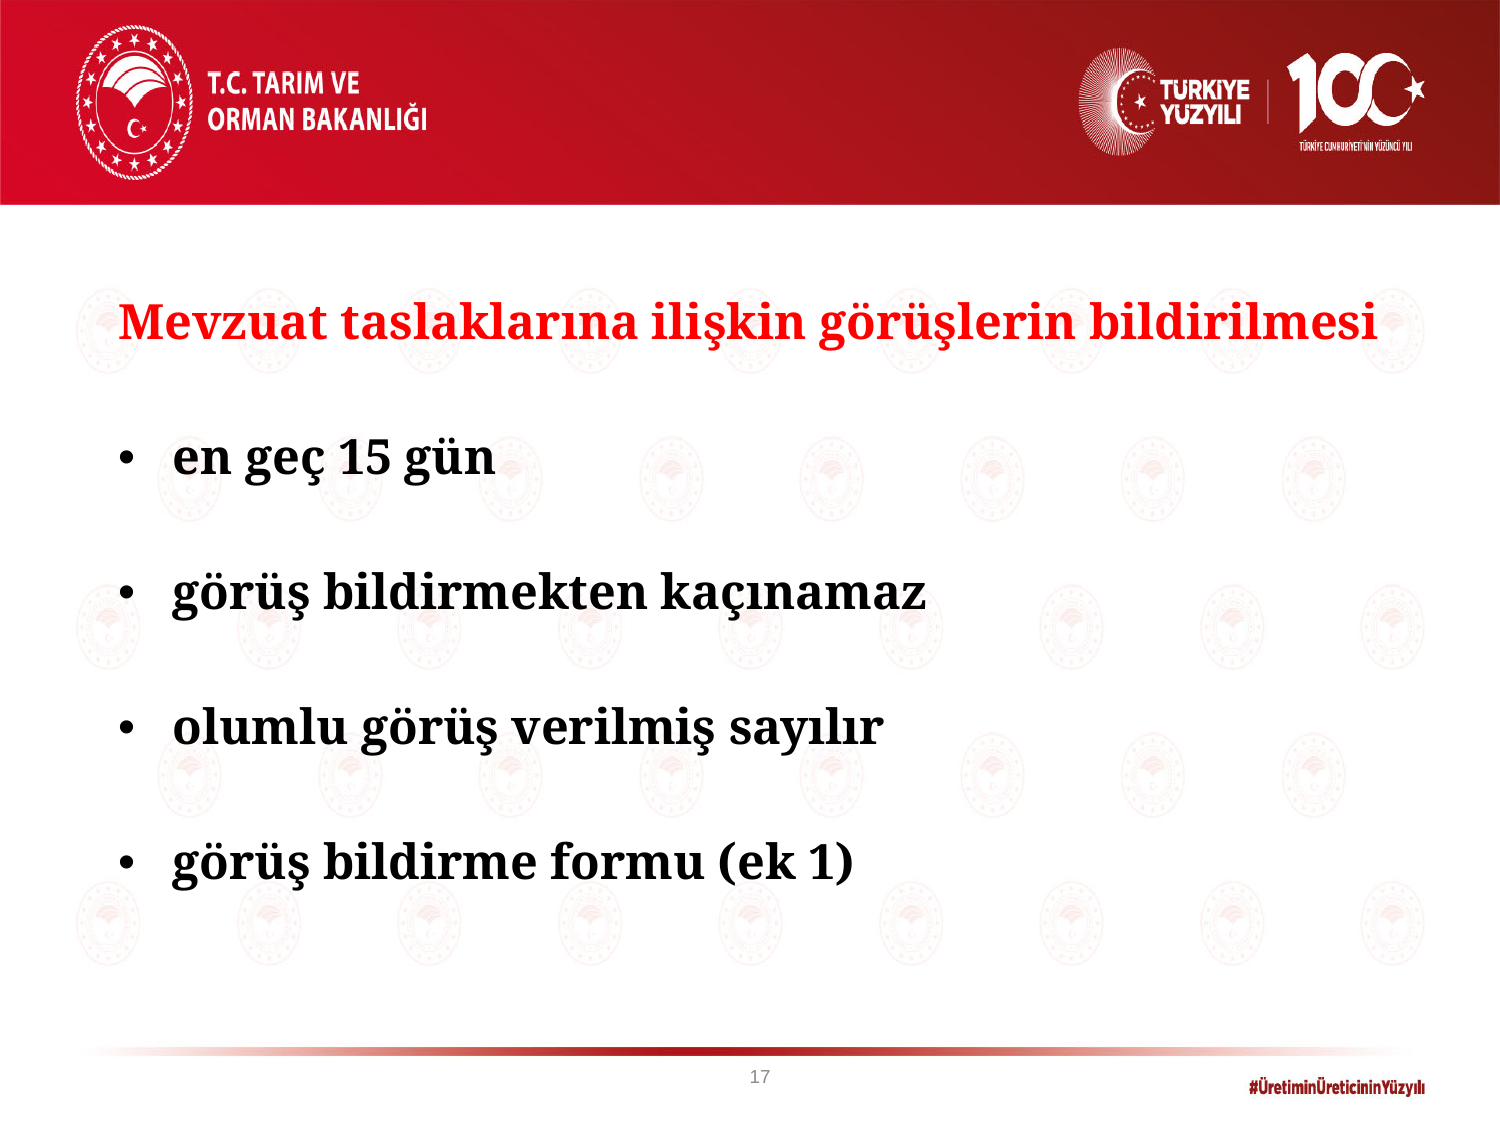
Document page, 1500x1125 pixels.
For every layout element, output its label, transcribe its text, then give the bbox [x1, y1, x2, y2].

slide_number 17 [714, 1050, 786, 1103]
picture [0, 0, 1500, 1125]
list Mevzuat taslaklarına ilişkin görüşlerin bildirilmesi en geç 15 gün görüş bildirmekten kaçınamaz olumlu görüş verilmiş sayılır görüş bildirme formu (ek 1) [103, 290, 1397, 947]
